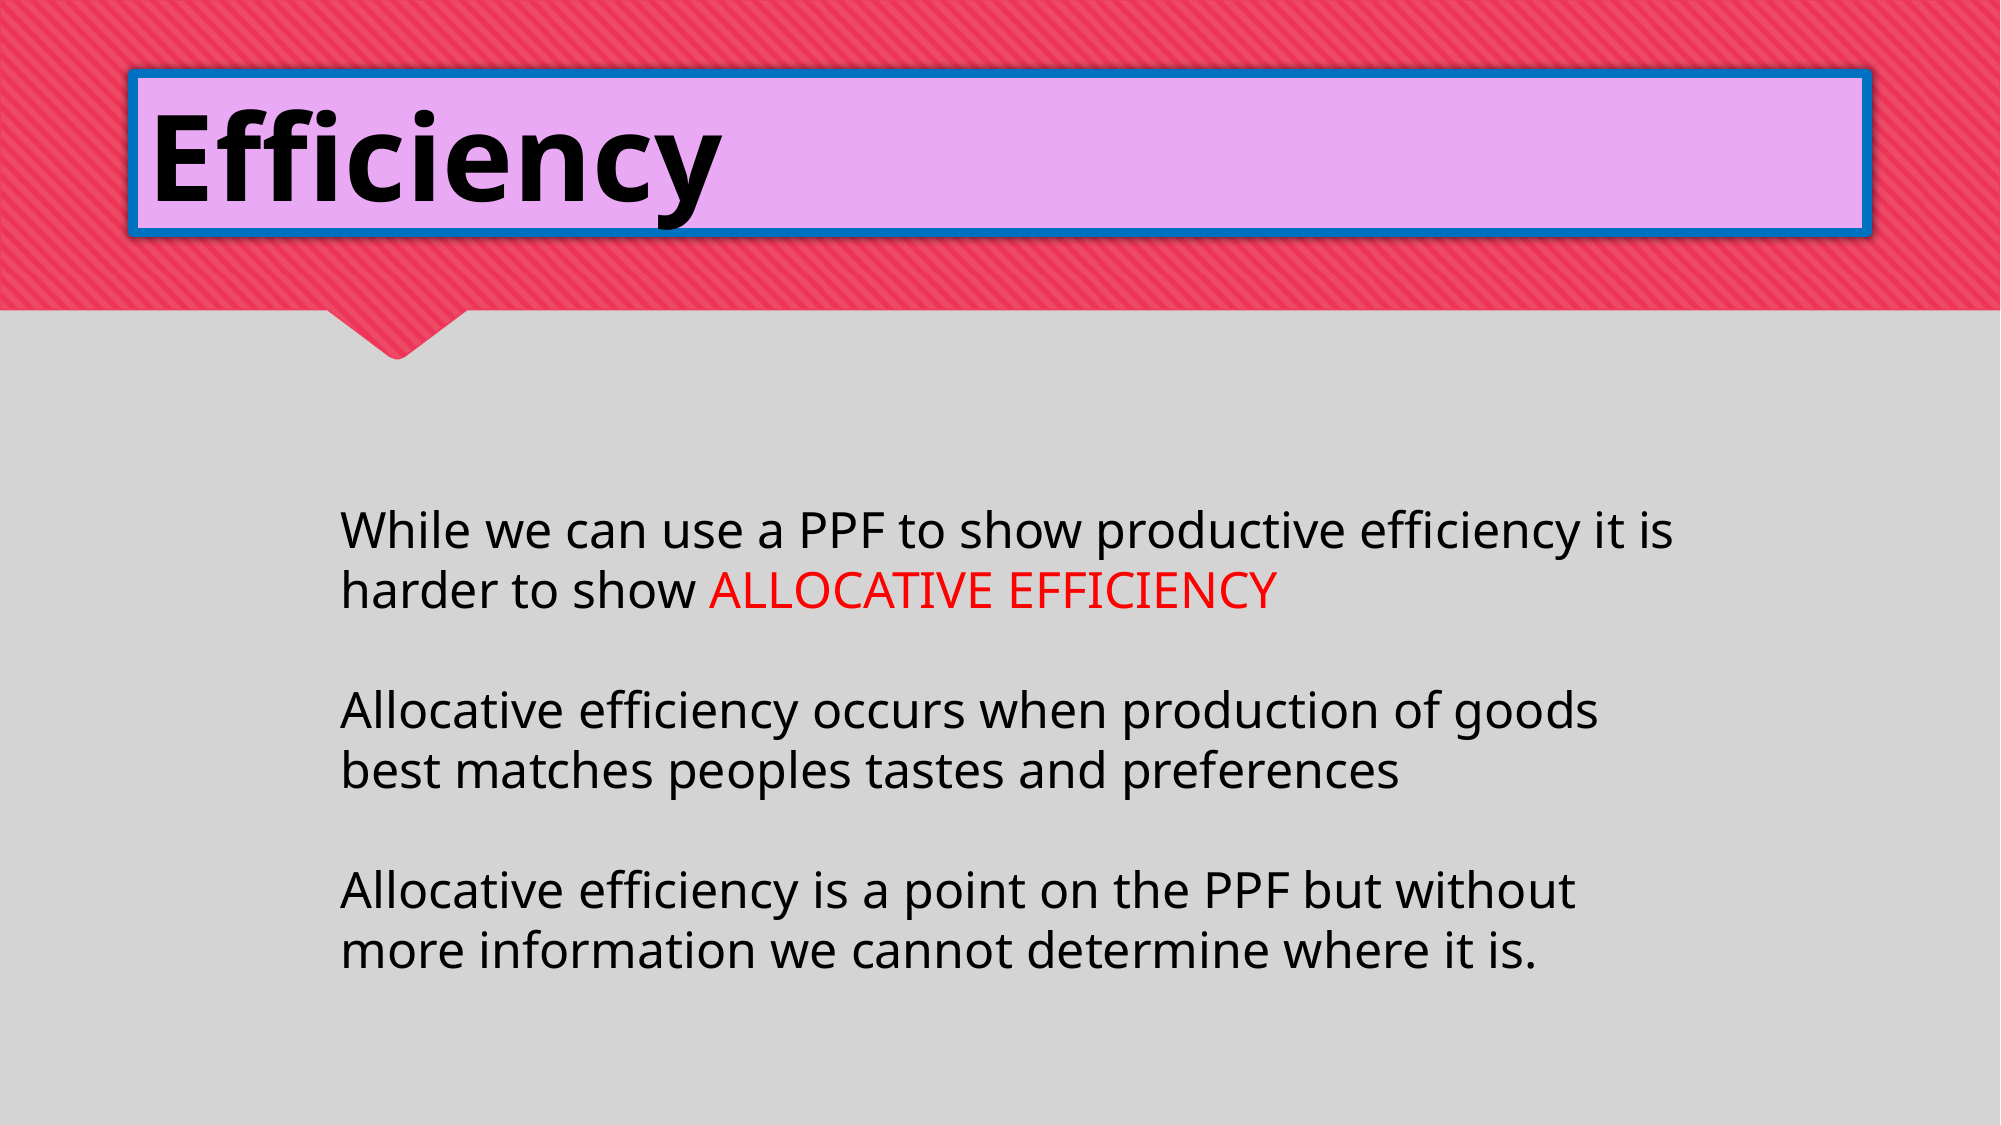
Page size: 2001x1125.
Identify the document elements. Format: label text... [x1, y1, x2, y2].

title Efficiency [132, 73, 1868, 233]
text_box While we can use a PPF to show productive efficiency it is harder to show ALLOCATIVE EFFICIENCY Allocative efficiency occurs when production of goods best matches peoples tastes and preferences Allocative efficiency is a point on the PPF but without more information we cannot determine where it is. [325, 491, 1720, 1046]
